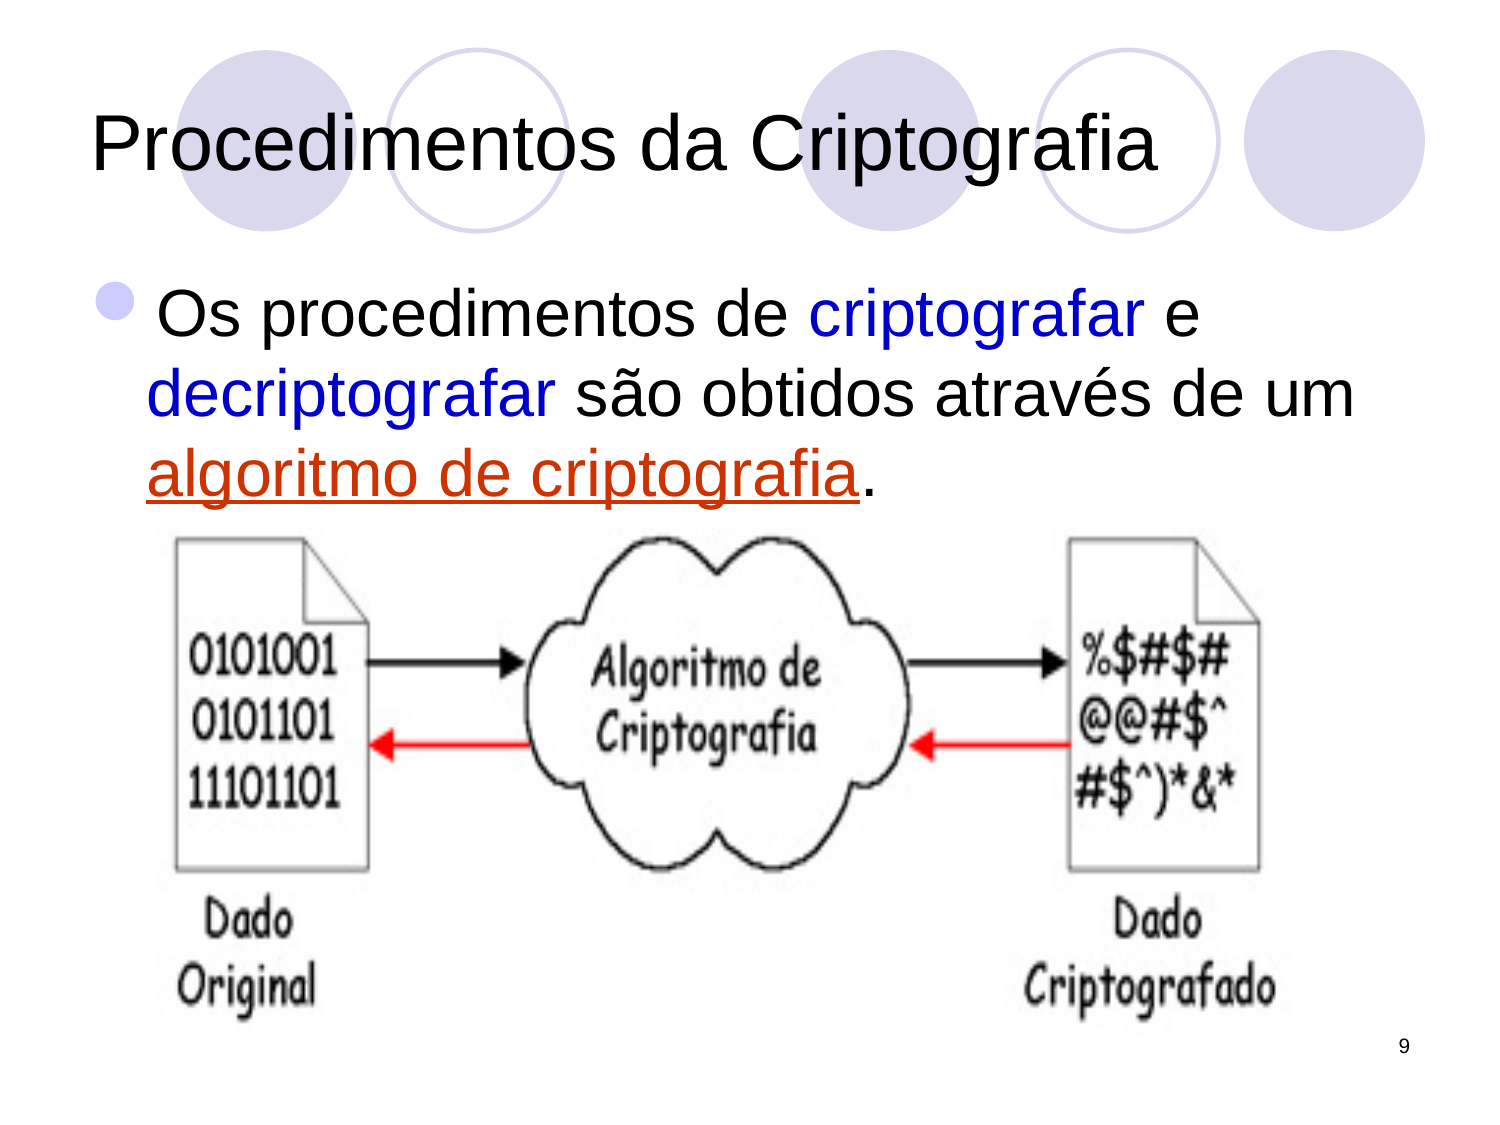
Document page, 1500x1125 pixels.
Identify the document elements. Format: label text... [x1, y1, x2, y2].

title Procedimentos da Criptografia [74, 44, 1426, 233]
list Os procedimentos de criptografar e decriptografar são obtidos através de um algoritmo de criptografia. [74, 262, 1426, 1006]
picture [135, 526, 1388, 1036]
slide_number 9 [1074, 1024, 1426, 1101]
